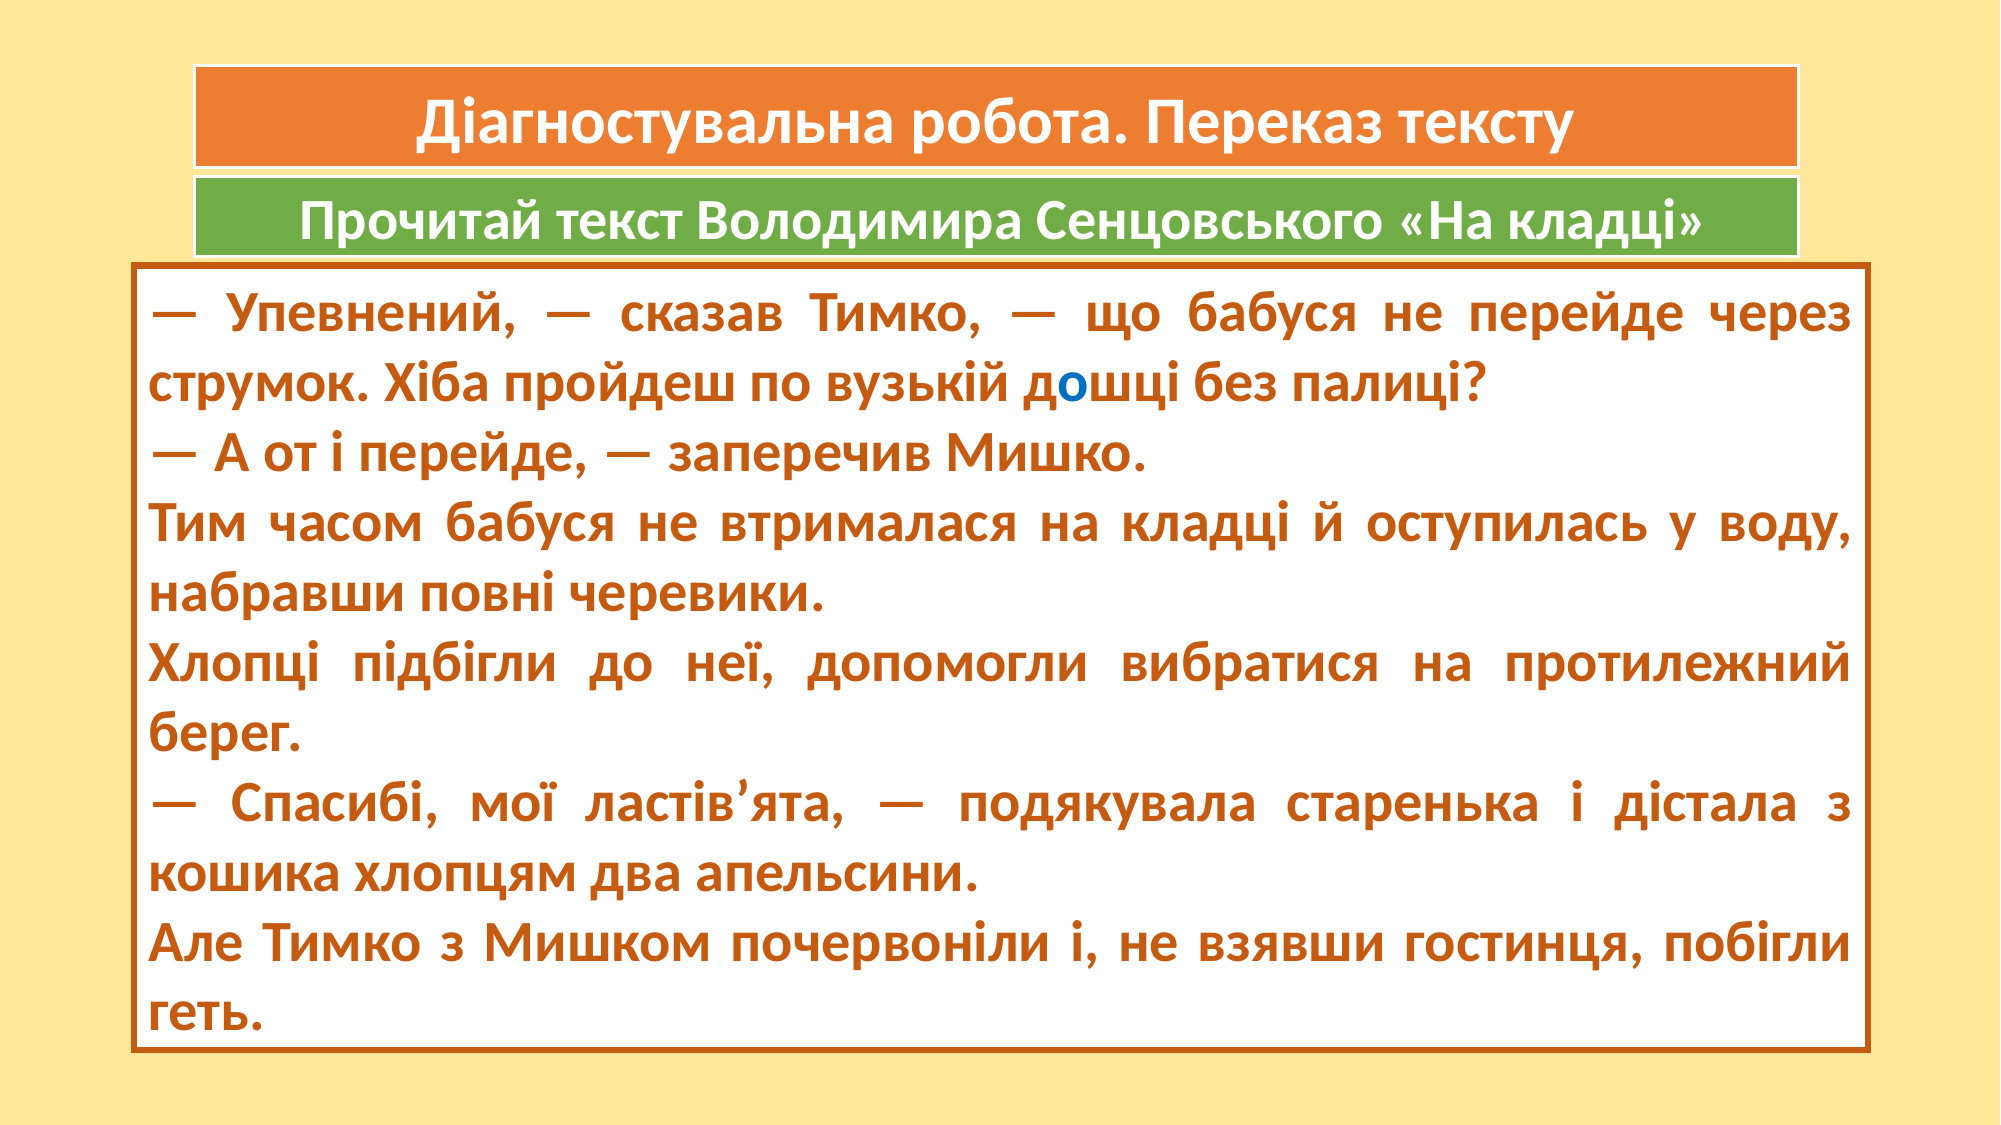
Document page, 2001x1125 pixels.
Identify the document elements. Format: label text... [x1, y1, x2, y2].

text_box Діагностувальна робота. Переказ тексту [193, 64, 1800, 169]
text_box Прочитай текст Володимира Сенцовського «На кладці» [193, 175, 1800, 258]
text_box — Упевнений, — сказав Тимко, — що бабуся не перейде через струмок. Хіба пройдеш по вузькій дошці без палиці? — А от і перейде, — заперечив Мишко. Тим часом бабуся не втрималася на кладці й оступилась у воду, набравши повні черевики. Хлопці підбігли до неї, допомогли вибратися на протилежний берег. — Спасибі, мої ластів’ята, — подякувала старенька і дістала з кошика хлопцям два апельсини. Але Тимко з Мишком почервоніли і, не взявши гостинця, побігли геть. [133, 264, 1869, 1051]
